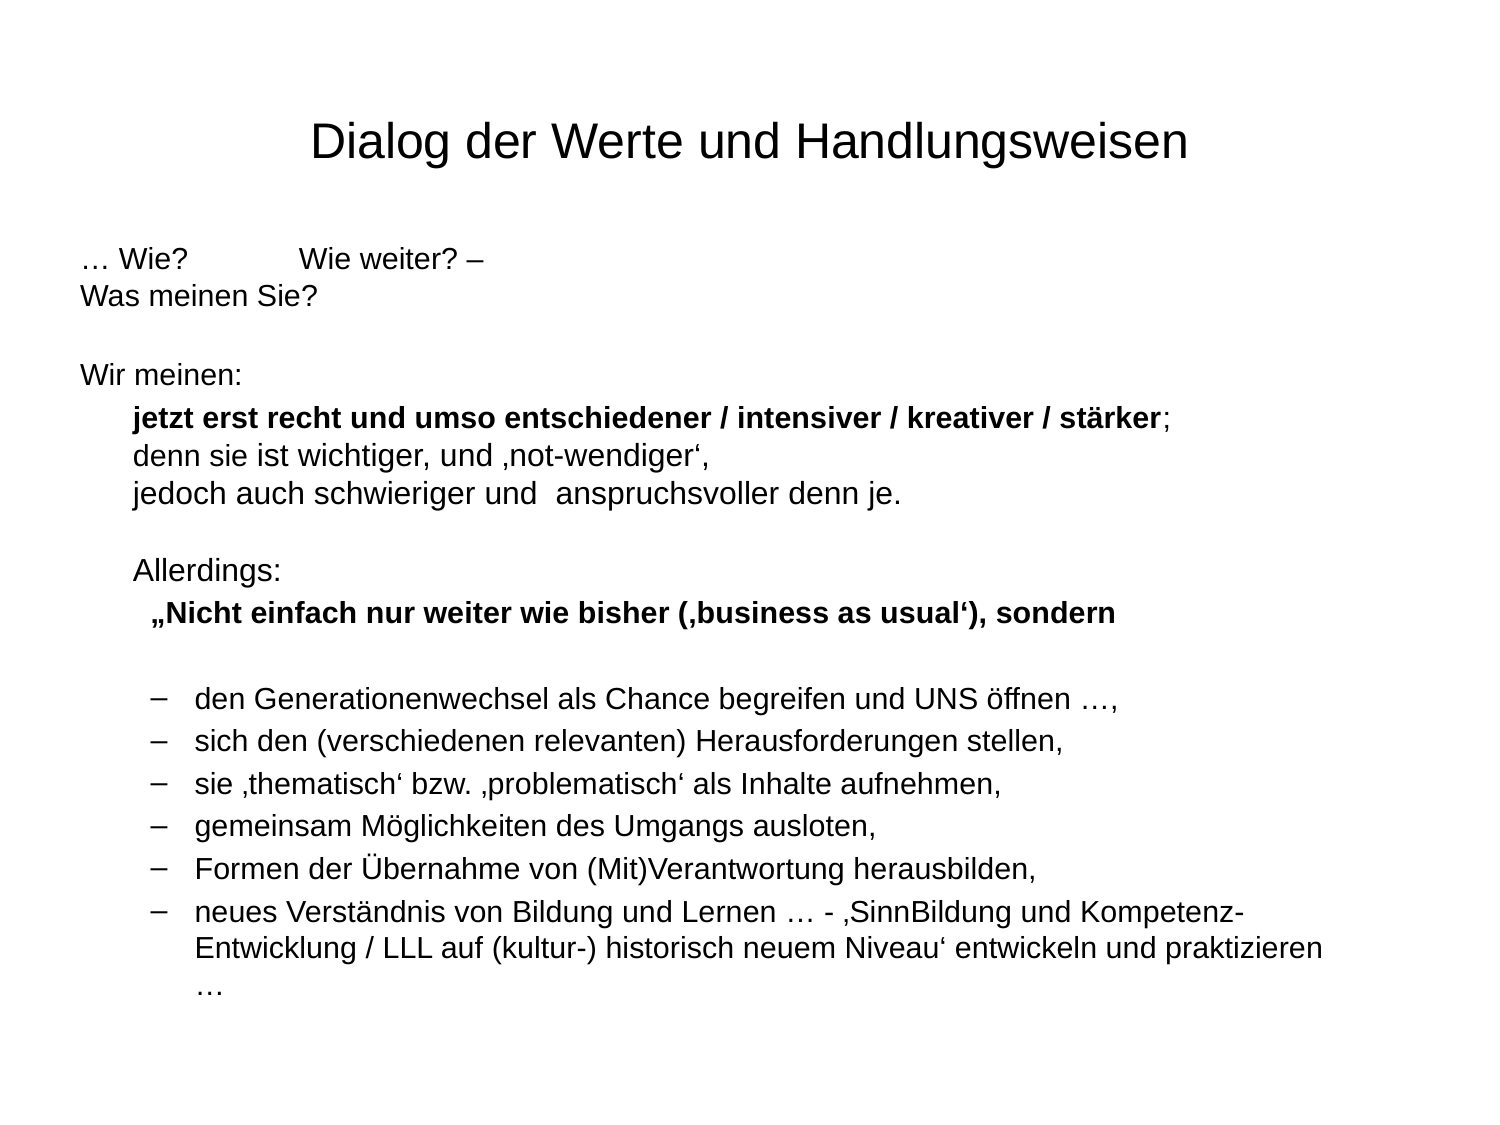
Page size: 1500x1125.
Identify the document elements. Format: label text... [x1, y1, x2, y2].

list … Wie? Wie weiter? – Was meinen Sie? Wir meinen: jetzt erst recht und umso entschiedener / intensiver / kreativer / stärker; denn sie ist wichtiger, und ‚not-wendiger‘, jedoch auch schwieriger und anspruchsvoller denn je. Allerdings: „Nicht einfach nur weiter wie bisher (‚business as usual‘), sondern den Generationenwechsel als Chance begreifen und UNS öffnen …, sich den (verschiedenen relevanten) Herausforderungen stellen, sie ‚thematisch‘ bzw. ‚problematisch‘ als Inhalte aufnehmen, gemeinsam Möglichkeiten des Umgangs ausloten, Formen der Übernahme von (Mit)Verantwortung herausbilden, neues Verständnis von Bildung und Lernen … - ‚SinnBildung und Kompetenz-Entwicklung / LLL auf (kultur-) historisch neuem Niveau‘ entwickeln und praktizieren … [64, 231, 1415, 1010]
title Dialog der Werte und Handlungsweisen [75, 45, 1425, 233]
